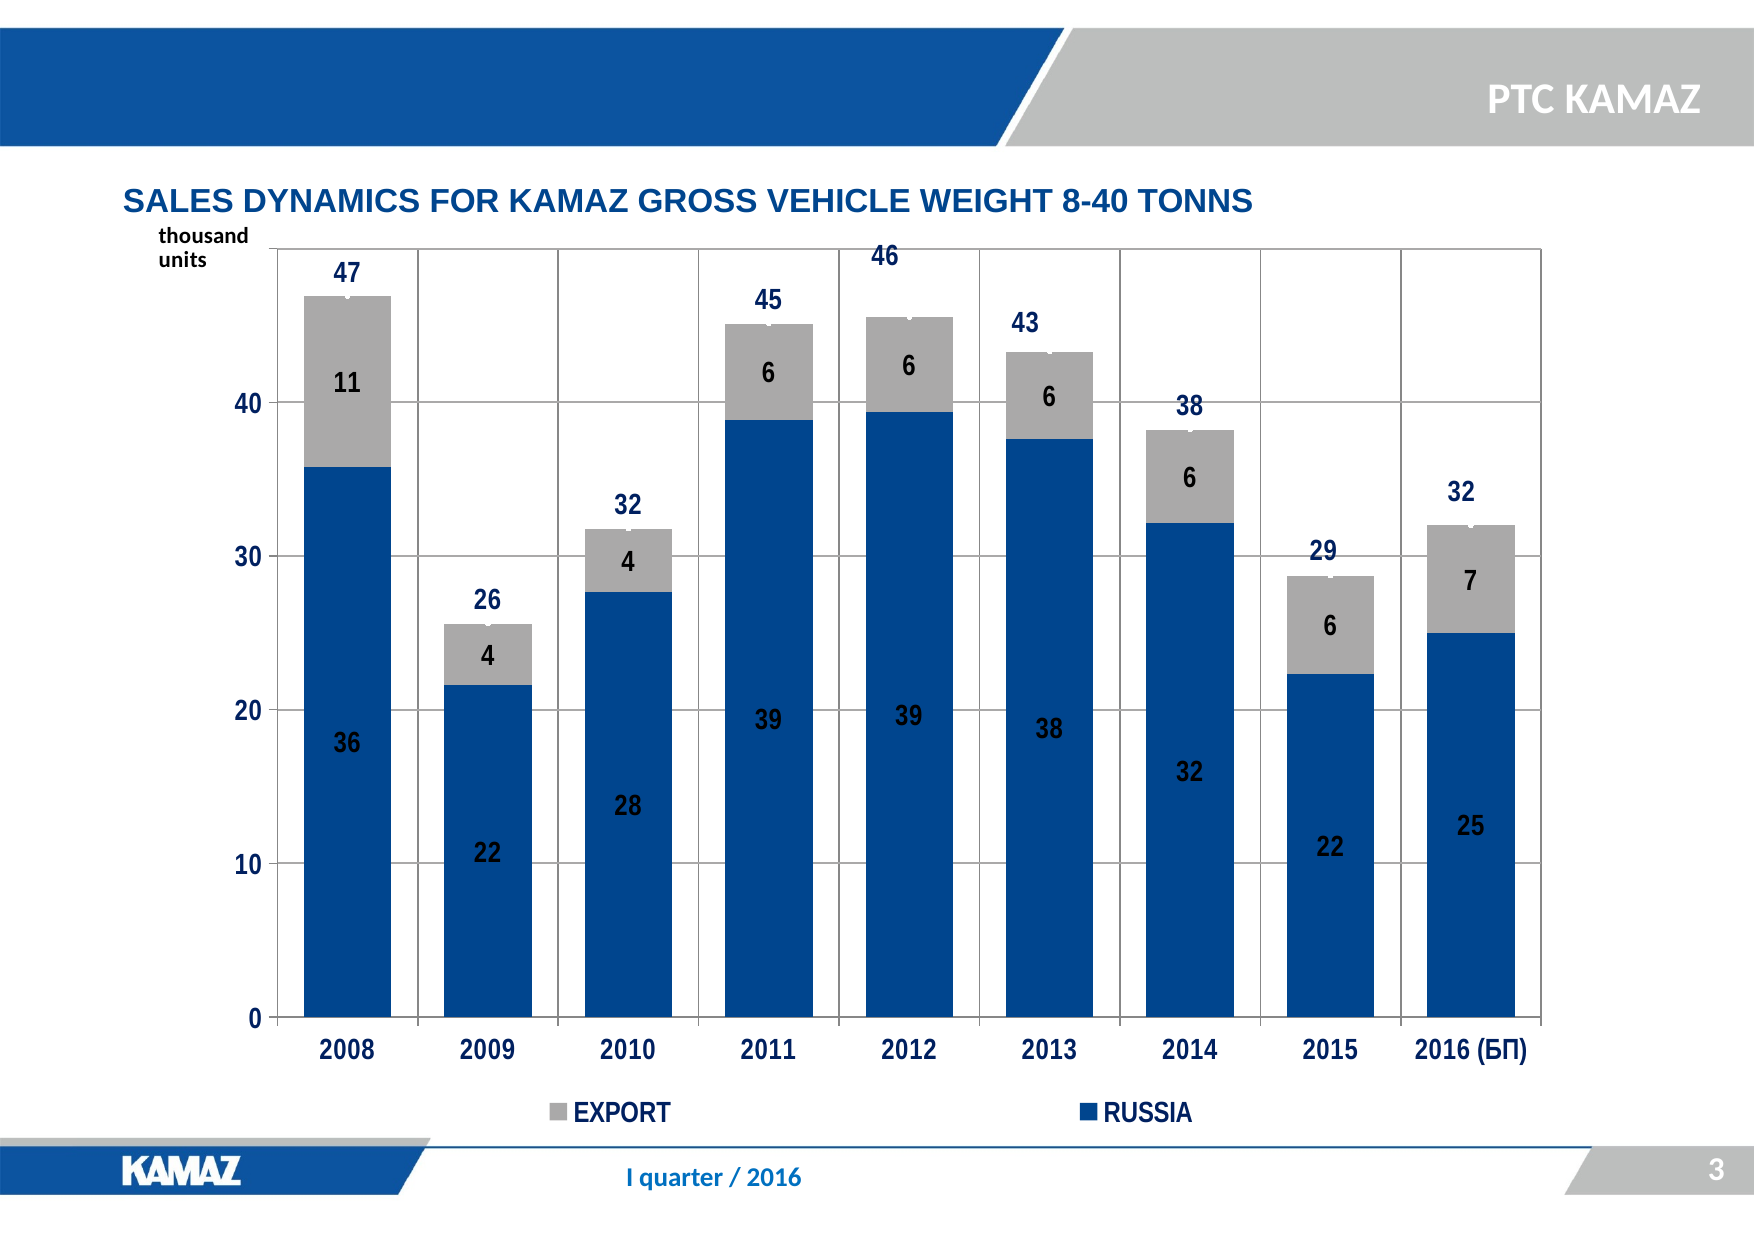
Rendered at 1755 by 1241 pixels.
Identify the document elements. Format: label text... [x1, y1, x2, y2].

text_box SALES DYNAMICS FOR KAMAZ GROSS VEHICLE WEIGHT 8-40 TONNS [107, 171, 1697, 227]
picture [0, 0, 1754, 1241]
chart [151, 211, 1598, 1149]
